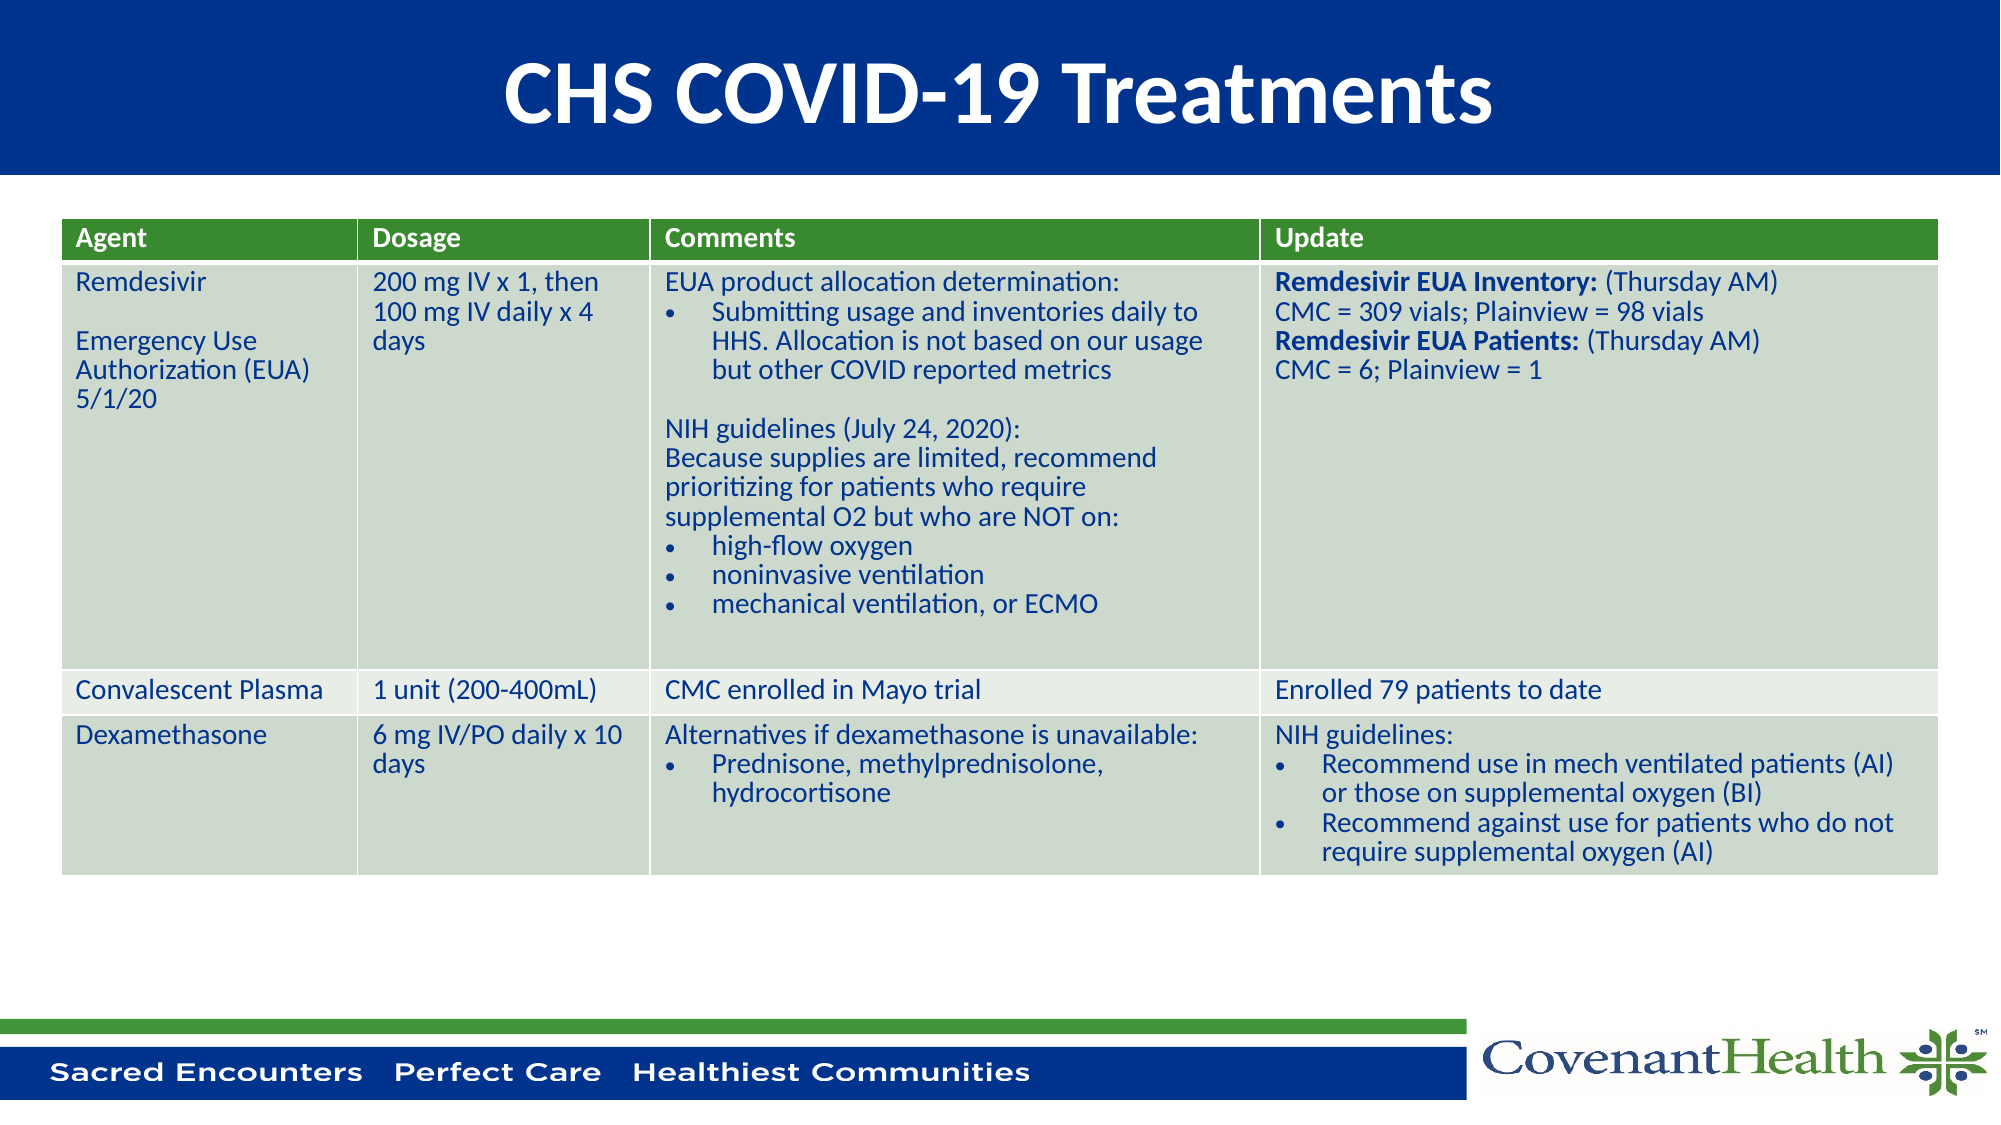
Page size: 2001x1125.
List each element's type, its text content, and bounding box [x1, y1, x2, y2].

table_cell Dexamethasone [62, 716, 357, 875]
table_cell Remdesivir EUA Inventory: (Thursday AM) CMC = 309 vials; Plainview = 98 vials Remdesivir EUA Patients: (Thursday AM) CMC = 6; Plainview = 1 [1261, 265, 1938, 669]
title CHS COVID-19 Treatments [99, 24, 1900, 163]
table_cell Enrolled 79 patients to date [1261, 671, 1938, 714]
table_cell NIH guidelines: Recommend use in mech ventilated patients (AI) or those on supplemental oxygen (BI) Recommend against use for patients who do not require supplemental oxygen (AI) [1261, 716, 1938, 875]
table_header Comments [651, 219, 1259, 260]
table_header Agent [62, 219, 357, 260]
table_cell 6 mg IV/PO daily x 10 days [358, 716, 649, 875]
picture [50, 1062, 1029, 1081]
picture [1483, 1029, 1987, 1096]
table_cell Remdesivir Emergency Use Authorization (EUA) 5/1/20 [62, 265, 357, 669]
table_header Dosage [358, 219, 649, 260]
table_cell EUA product allocation determination: Submitting usage and inventories daily to HHS. Allocation is not based on our usage but other COVID reported metrics NIH guidelines (July 24, 2020): Because supplies are limited, recommend prioritizing for patients who require supplemental O2 but who are NOT on: high-flow oxygen noninvasive ventilation mechanical ventilation, or ECMO [651, 265, 1259, 669]
table_cell 1 unit (200-400mL) [358, 671, 649, 714]
table_cell CMC enrolled in Mayo trial [651, 671, 1259, 714]
table_cell Convalescent Plasma [62, 671, 357, 714]
table_cell 200 mg IV x 1, then 100 mg IV daily x 4 days [358, 265, 649, 669]
table_cell Alternatives if dexamethasone is unavailable: Prednisone, methylprednisolone, hydrocortisone [651, 716, 1259, 875]
table_header Update [1261, 219, 1938, 260]
